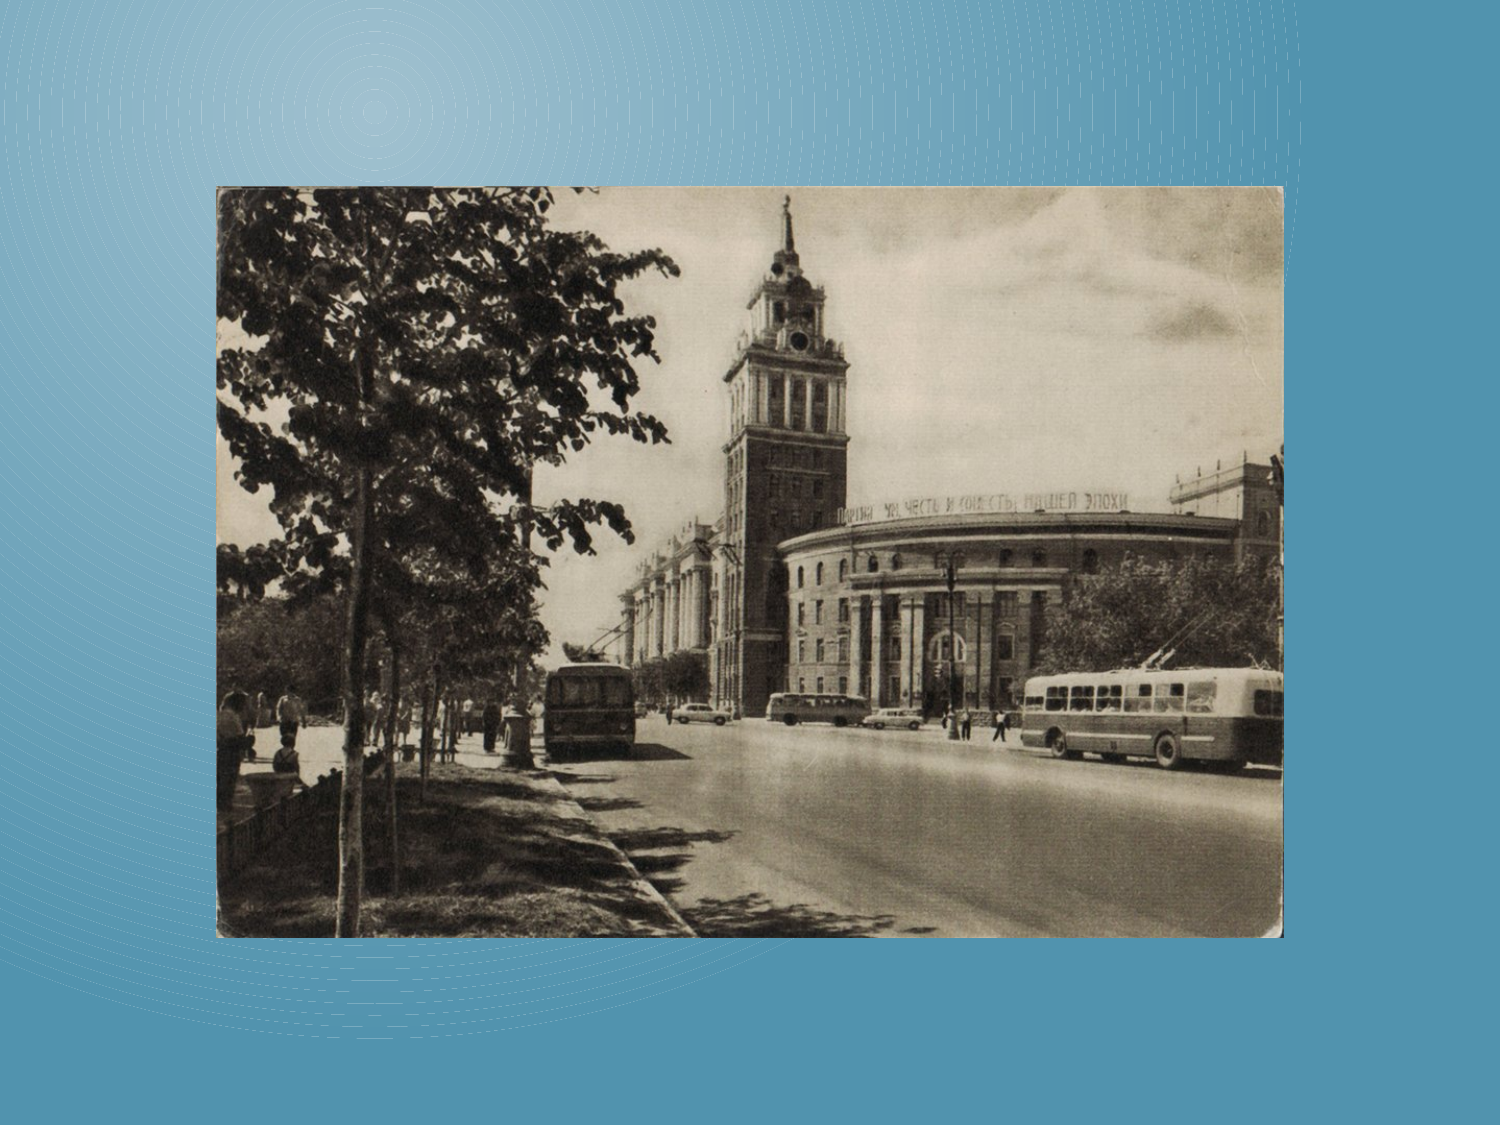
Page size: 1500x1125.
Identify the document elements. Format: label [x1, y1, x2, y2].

picture [216, 186, 1284, 939]
